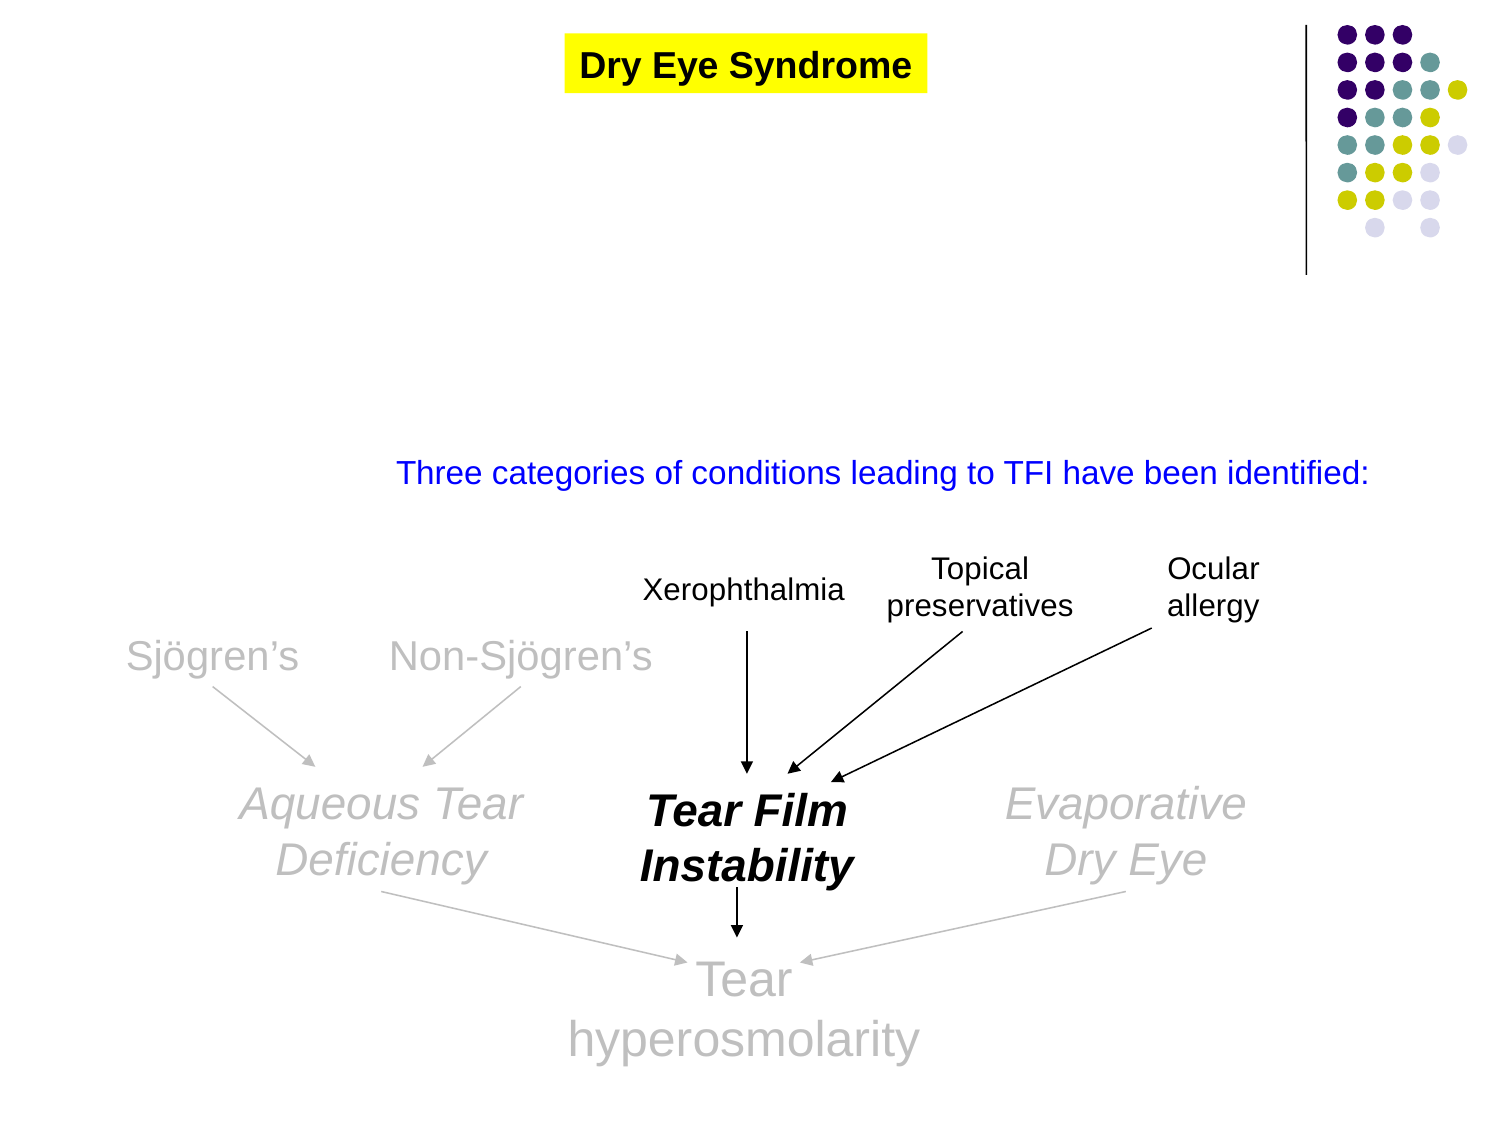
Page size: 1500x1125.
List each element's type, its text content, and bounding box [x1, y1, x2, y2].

text_box Ocular allergy [1152, 540, 1275, 631]
text_box Non-Sjögren’s [373, 621, 668, 687]
text_box Tear Film Instability [612, 773, 882, 899]
text_box Evaporative Dry Eye [964, 766, 1288, 892]
text_box Aqueous Tear Deficiency [212, 766, 550, 892]
text_box Topical preservatives [871, 540, 1089, 626]
text_box Xerophthalmia [627, 562, 860, 615]
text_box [787, 631, 826, 775]
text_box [422, 687, 522, 768]
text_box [380, 892, 688, 963]
text_box Dry Eye Syndrome [564, 33, 928, 94]
text_box Tear hyperosmolarity [552, 938, 936, 1074]
text_box Three categories of conditions leading to TFI have been identified: [381, 443, 1407, 499]
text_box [799, 892, 1127, 963]
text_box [212, 687, 316, 768]
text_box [830, 627, 1152, 783]
text_box Sjögren’s [111, 621, 315, 687]
